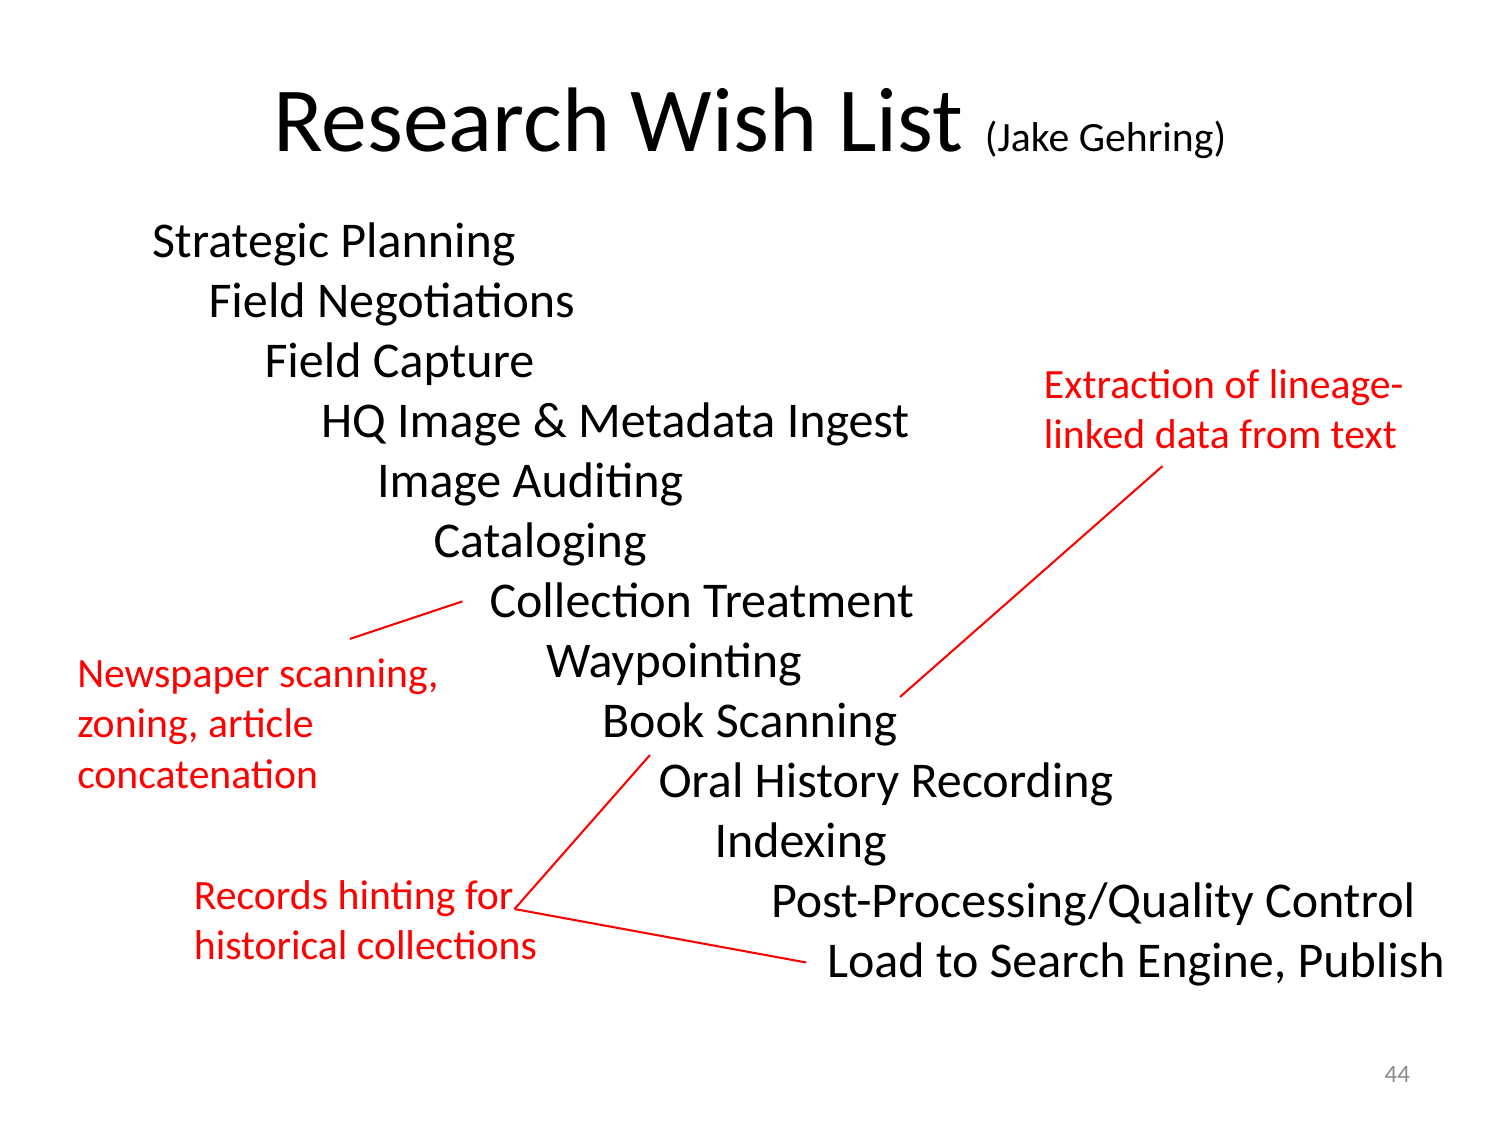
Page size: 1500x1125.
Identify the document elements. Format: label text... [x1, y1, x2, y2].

text_box Extraction of lineage-linked data from text [1029, 349, 1442, 465]
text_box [899, 465, 1163, 698]
text_box Strategic Planning Field Negotiations Field Capture HQ Image & Metadata Ingest Image Auditing Cataloging Collection Treatment Waypointing Book Scanning Oral History Recording Indexing Post-Processing/Quality Control Load to Search Engine, Publish [137, 199, 1475, 995]
text_box Records hinting for historical collections [179, 860, 563, 976]
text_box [349, 601, 463, 640]
slide_number 44 [1074, 1042, 1425, 1103]
text_box Newspaper scanning, zoning, article concatenation [62, 638, 463, 804]
title Research Wish List (Jake Gehring) [75, 20, 1425, 209]
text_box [514, 908, 807, 963]
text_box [514, 754, 651, 910]
